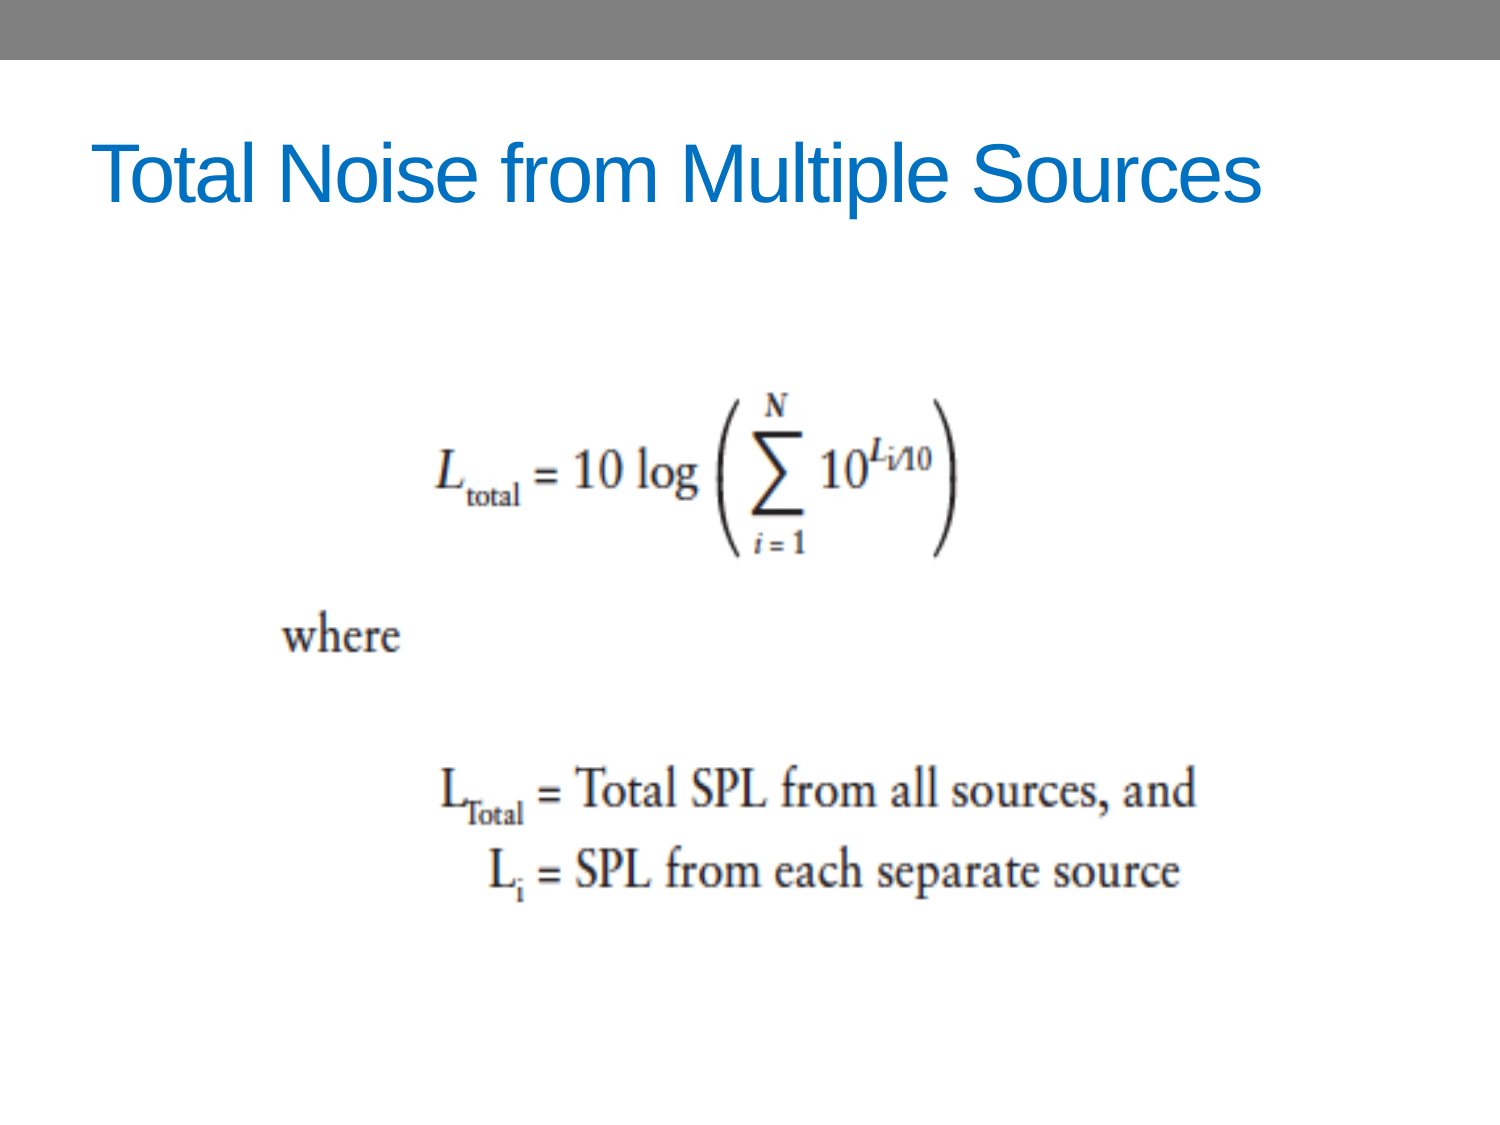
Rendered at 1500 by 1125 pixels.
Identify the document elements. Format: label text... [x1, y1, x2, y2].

picture [231, 373, 1232, 906]
title Total Noise from Multiple Sources [75, 87, 1425, 250]
